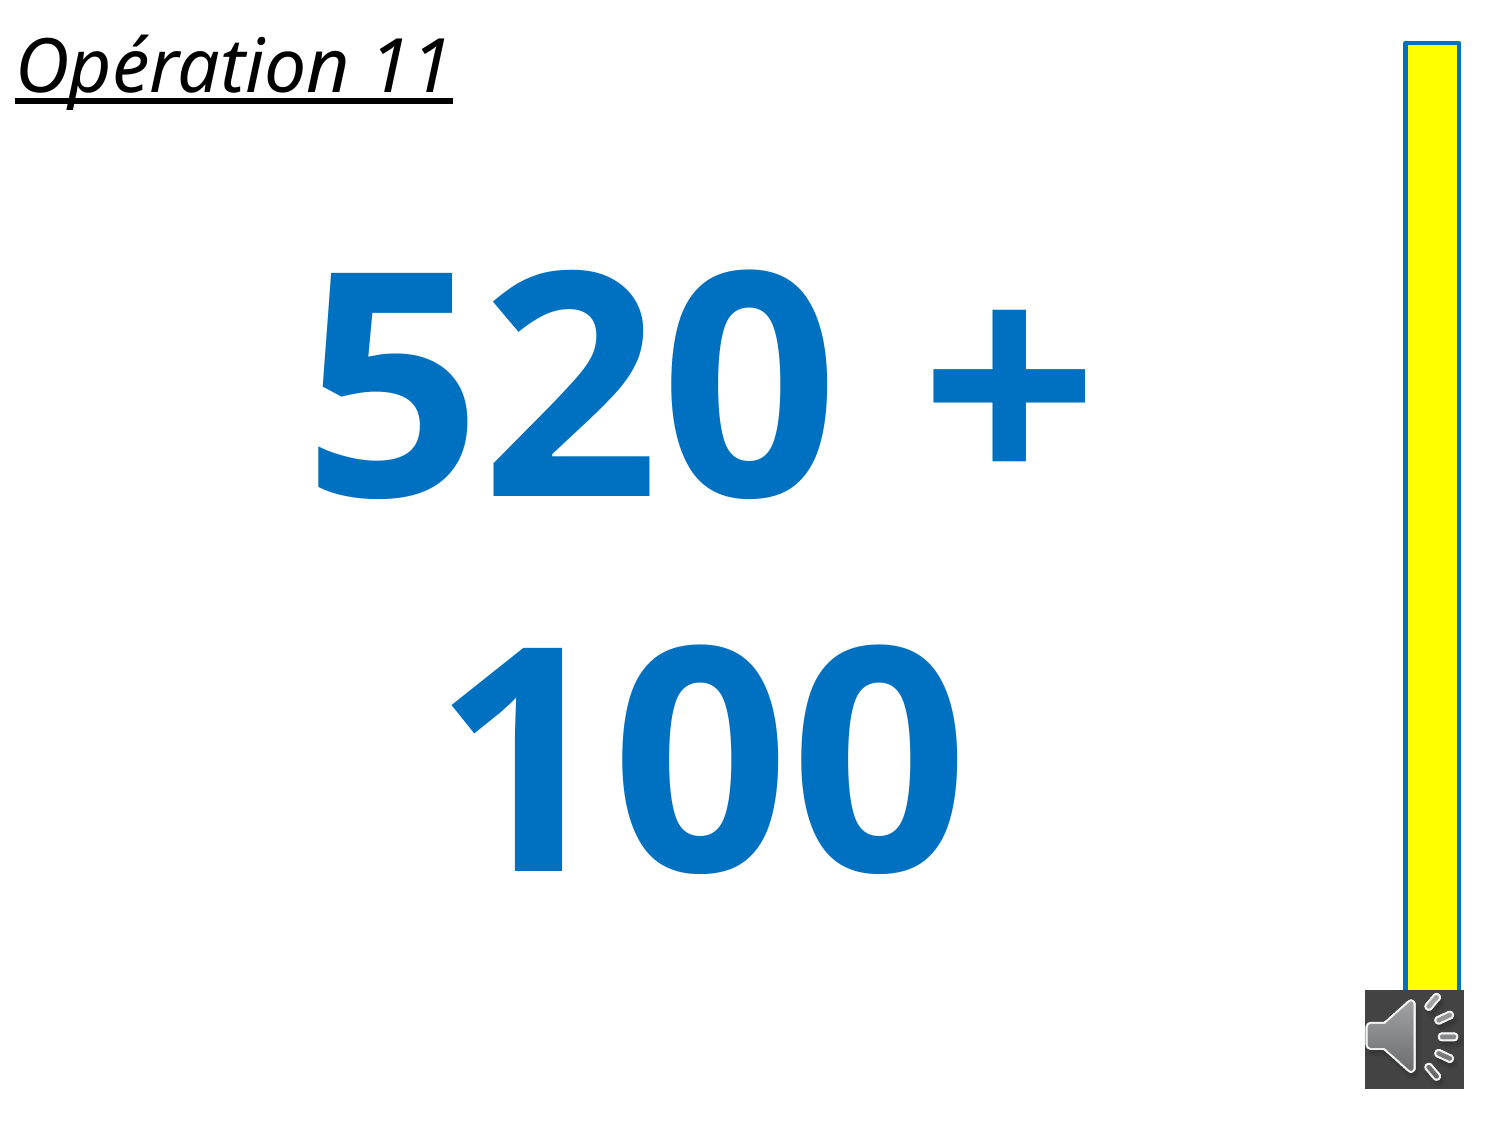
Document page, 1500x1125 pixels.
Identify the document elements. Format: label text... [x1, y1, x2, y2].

text_box [1403, 41, 1461, 987]
text_box 520 + 100 [0, 176, 1403, 941]
title Opération 11 [0, 0, 502, 126]
picture [1364, 989, 1465, 1090]
